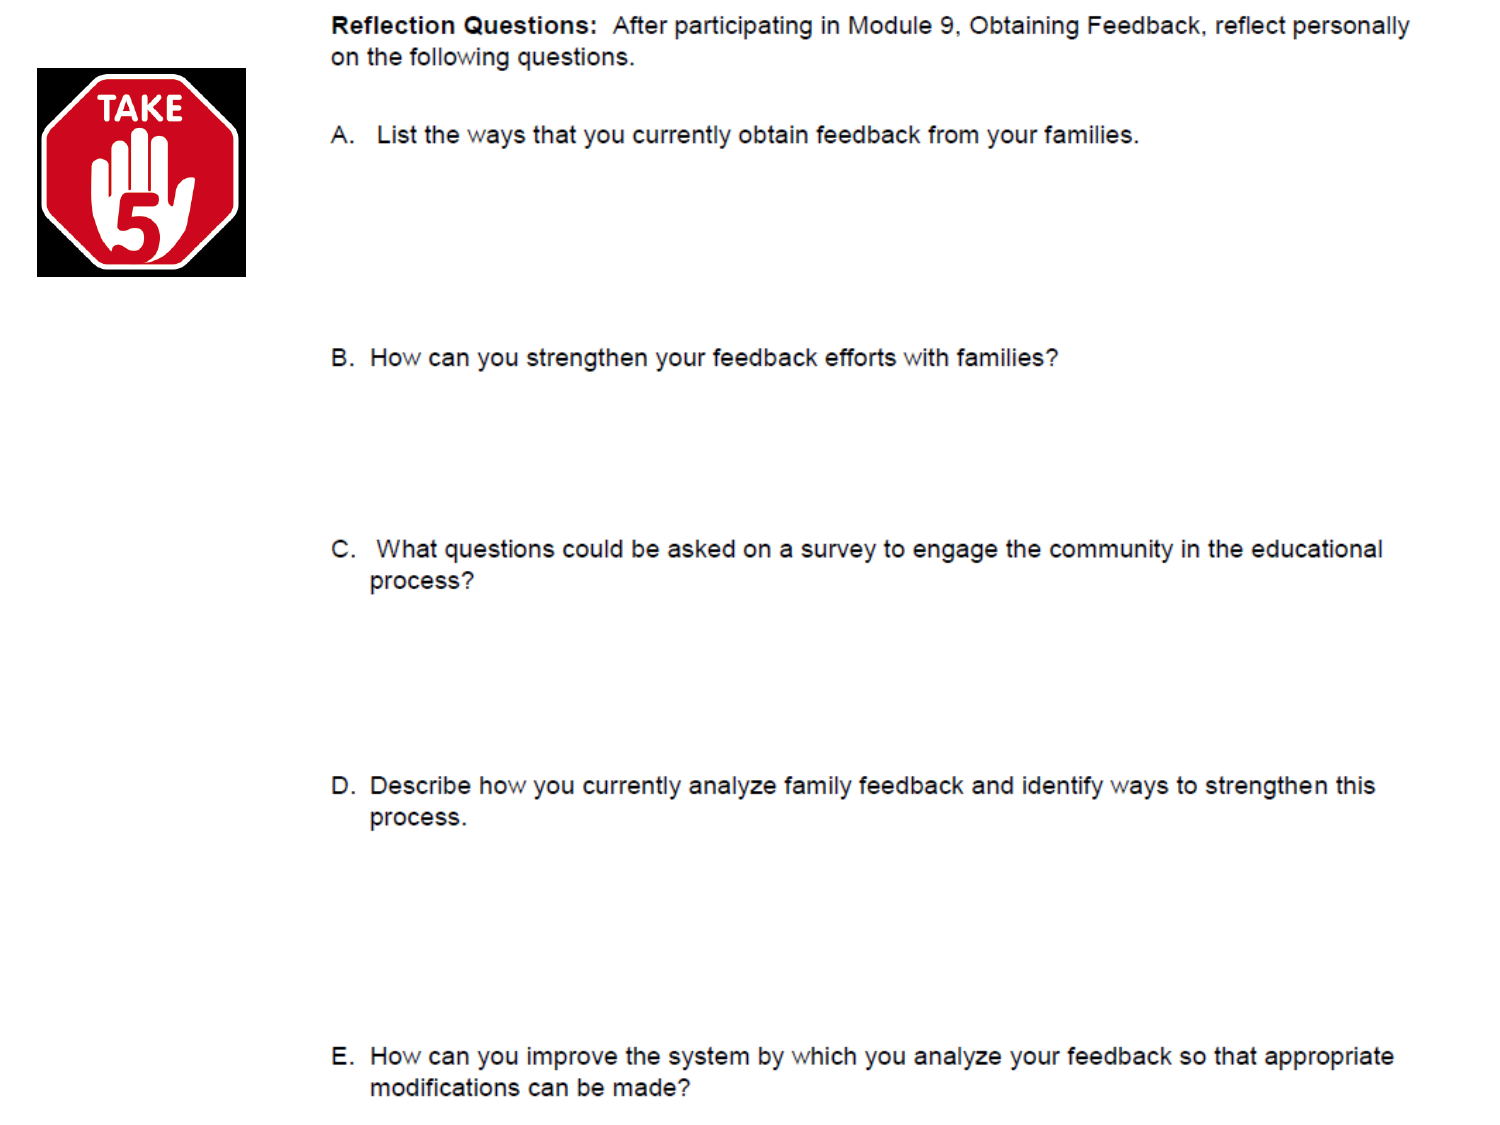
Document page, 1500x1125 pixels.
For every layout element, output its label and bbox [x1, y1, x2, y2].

picture [306, 4, 1438, 1125]
picture [37, 68, 246, 277]
